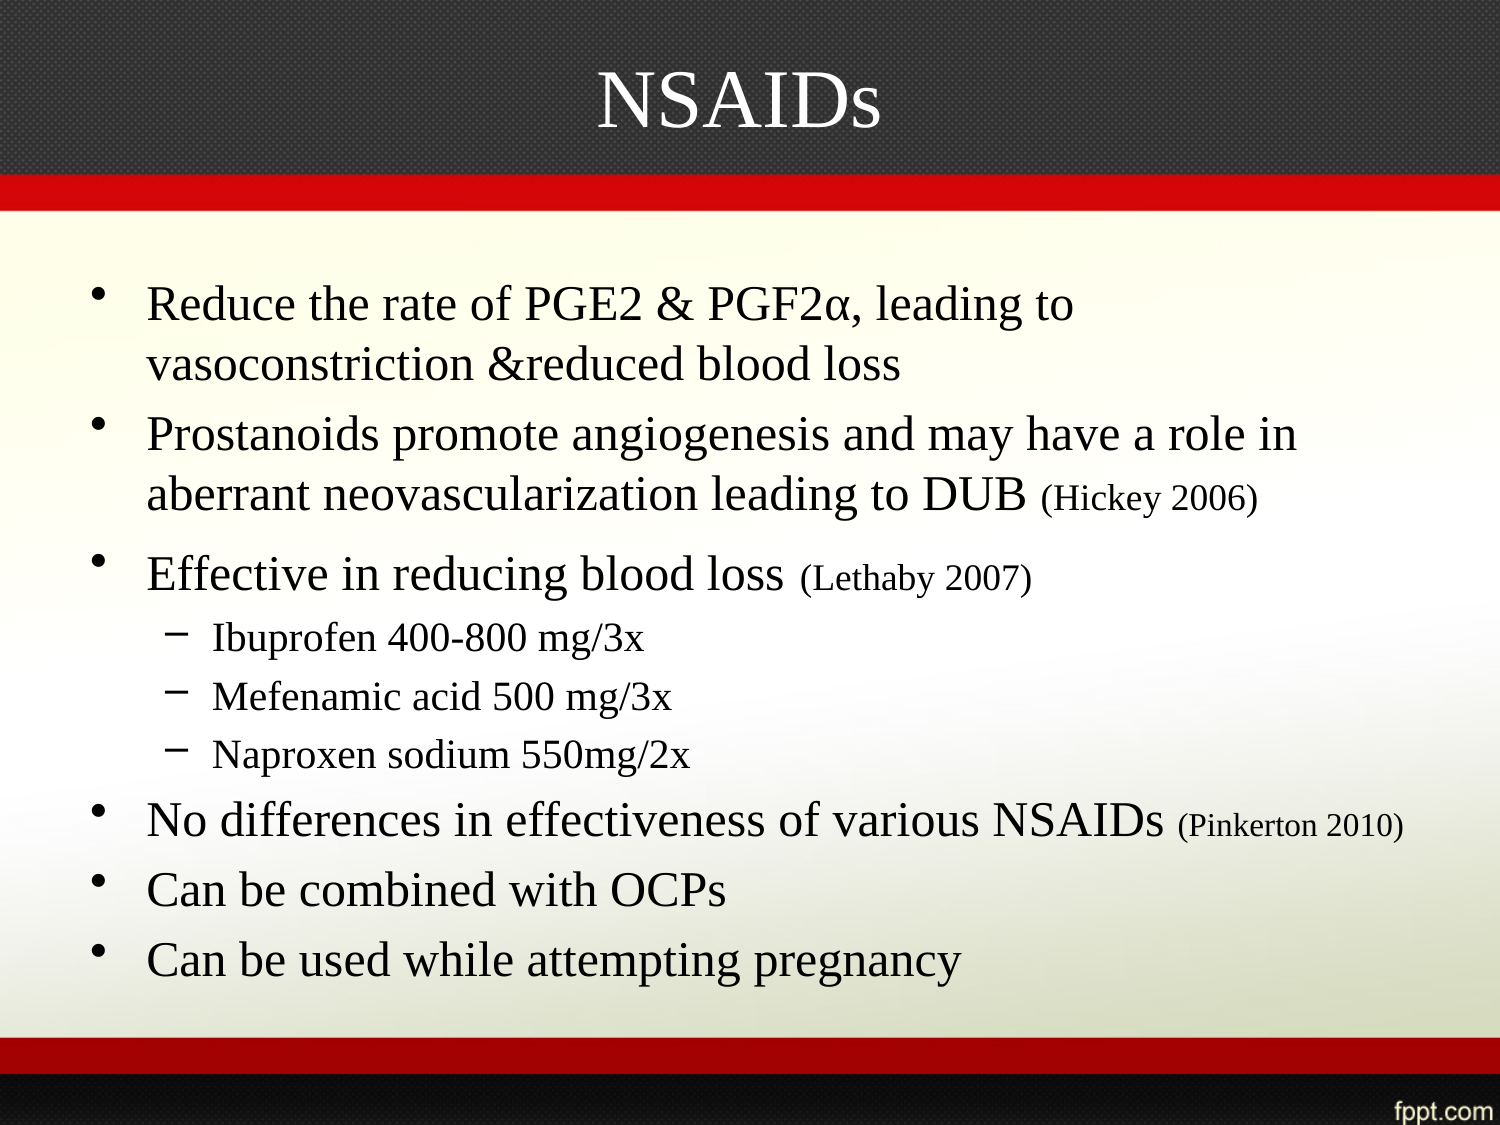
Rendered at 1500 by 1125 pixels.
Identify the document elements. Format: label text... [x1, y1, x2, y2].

title NSAIDs [64, 0, 1416, 188]
list Reduce the rate of PGE2 & PGF2α, leading to vasoconstriction &reduced blood loss Prostanoids promote angiogenesis and may have a role in aberrant neovascularization leading to DUB (Hickey 2006) Effective in reducing blood loss (Lethaby 2007) Ibuprofen 400-800 mg/3x Mefenamic acid 500 mg/3x Naproxen sodium 550mg/2x No differences in effectiveness of various NSAIDs (Pinkerton 2010) Can be combined with OCPs Can be used while attempting pregnancy [74, 262, 1426, 1006]
picture [0, 0, 1500, 1125]
